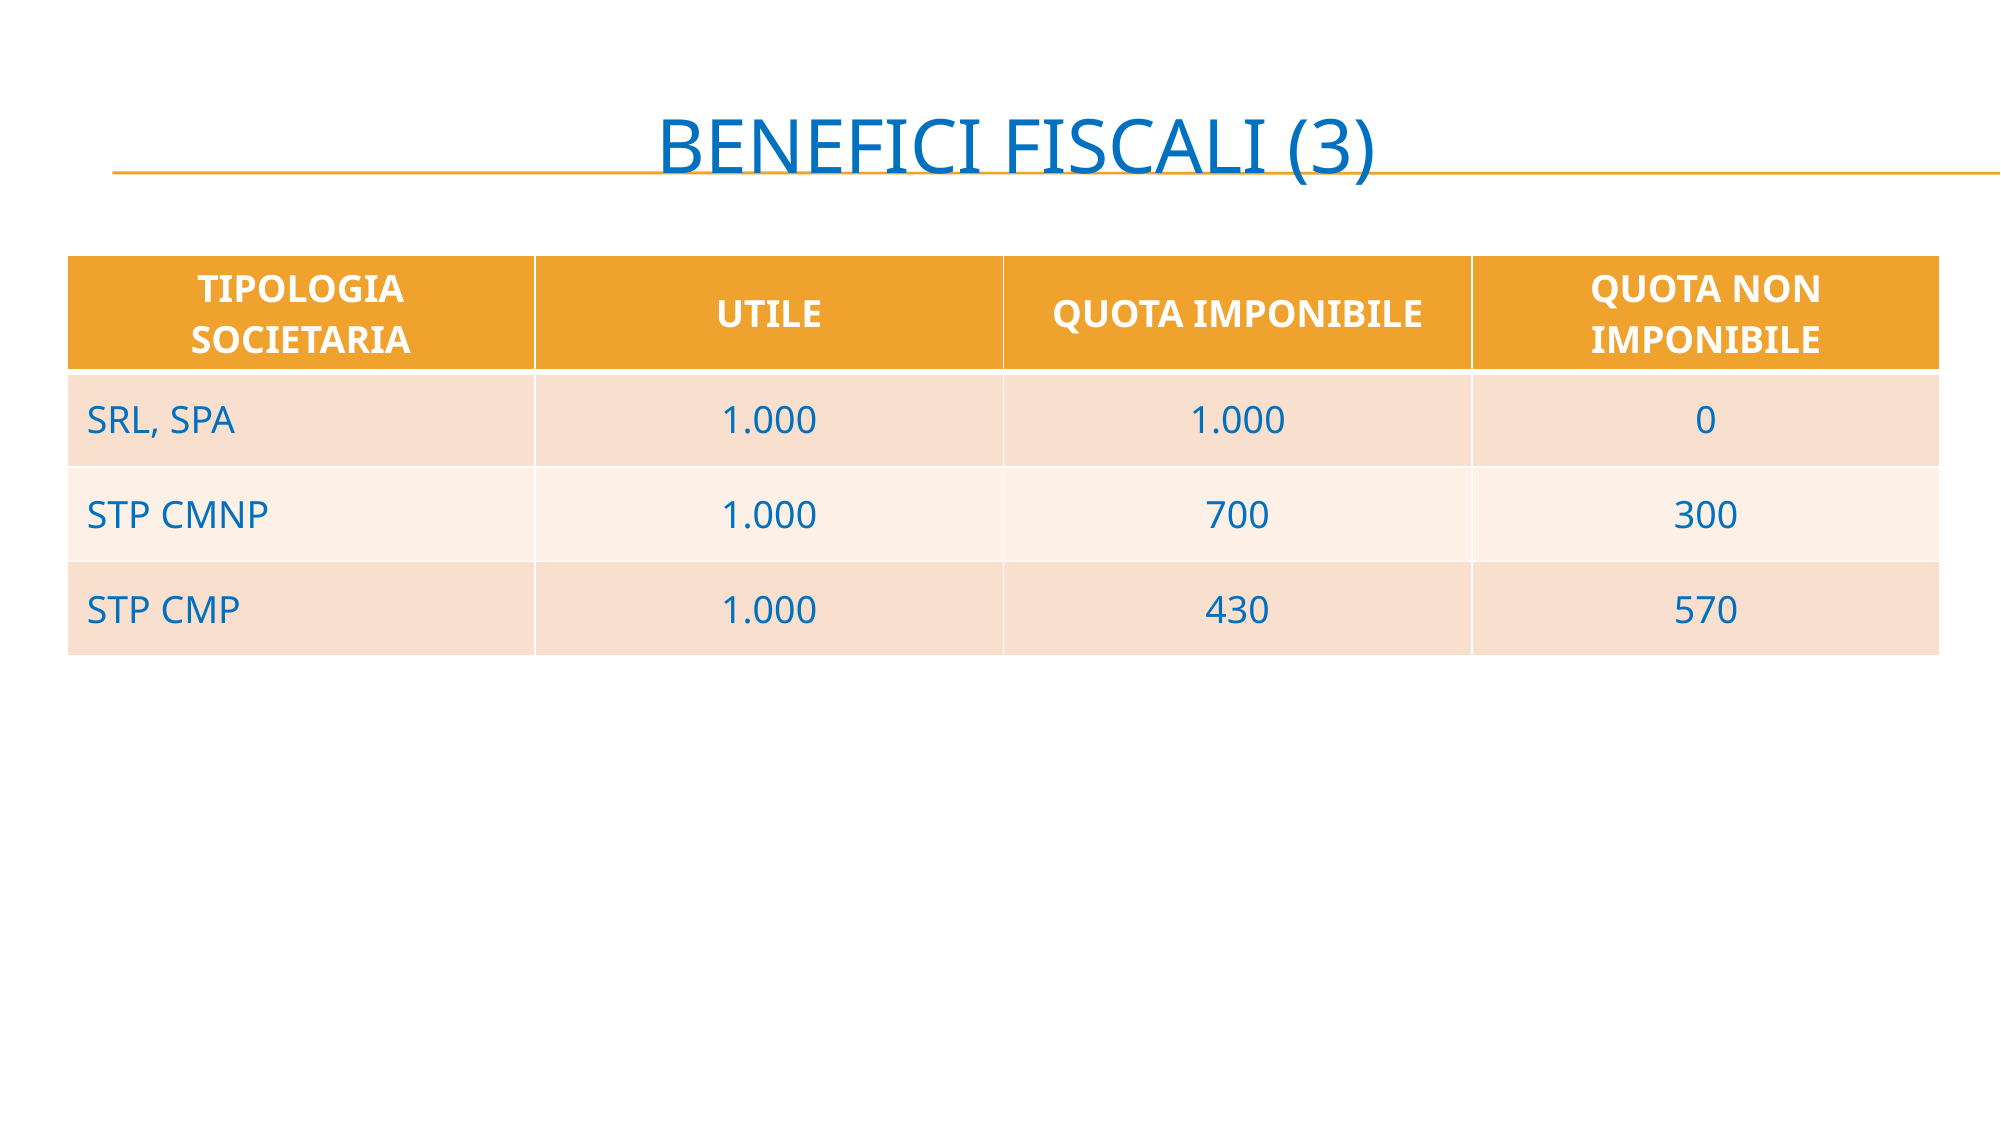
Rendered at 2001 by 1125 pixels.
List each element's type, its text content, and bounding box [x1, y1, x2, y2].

table_cell STP CMNP [68, 468, 534, 561]
table_cell 1.000 [536, 375, 1003, 466]
table_header QUOTA IMPONIBILE [1004, 256, 1471, 369]
table_header QUOTA NON IMPONIBILE [1473, 256, 1939, 369]
table_cell 1.000 [536, 562, 1003, 655]
title BENEFICI FISCALI (3) [66, 75, 1967, 213]
table_header TIPOLOGIA SOCIETARIA [68, 256, 534, 369]
table_cell SRL, SPA [68, 375, 534, 466]
table_cell 0 [1473, 375, 1939, 466]
table_cell STP CMP [68, 562, 534, 655]
table_cell 430 [1004, 562, 1471, 655]
table_cell 1.000 [536, 468, 1003, 561]
table_cell 300 [1473, 468, 1939, 561]
table_header UTILE [536, 256, 1003, 369]
table_cell 1.000 [1004, 375, 1471, 466]
table_cell 700 [1004, 468, 1471, 561]
table_cell 570 [1473, 562, 1939, 655]
